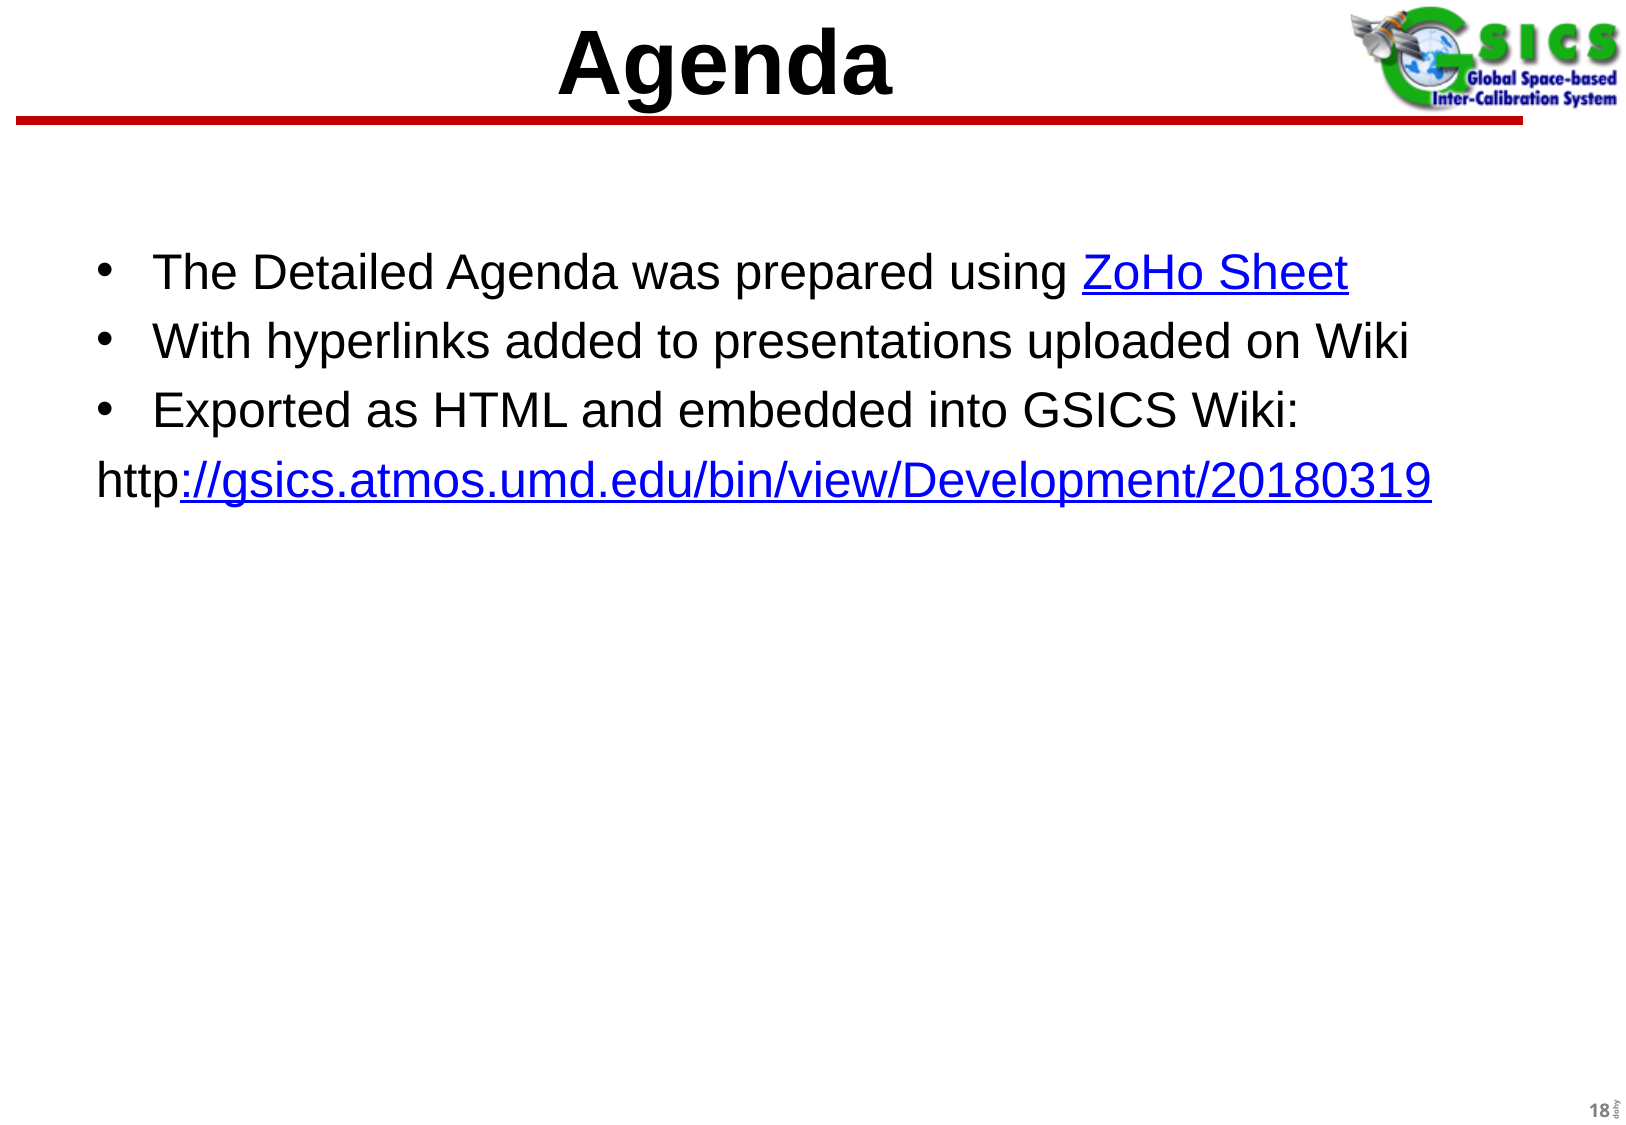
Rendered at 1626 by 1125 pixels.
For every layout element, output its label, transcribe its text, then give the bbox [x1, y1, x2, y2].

picture [1343, 0, 1625, 114]
text_box The Detailed Agenda was prepared using ZoHo Sheet With hyperlinks added to presentations uploaded on Wiki Exported as HTML and embedded into GSICS Wiki: http://gsics.atmos.umd.edu/bin/view/Development/20180319 [81, 231, 1546, 975]
title Agenda [23, 12, 1426, 104]
